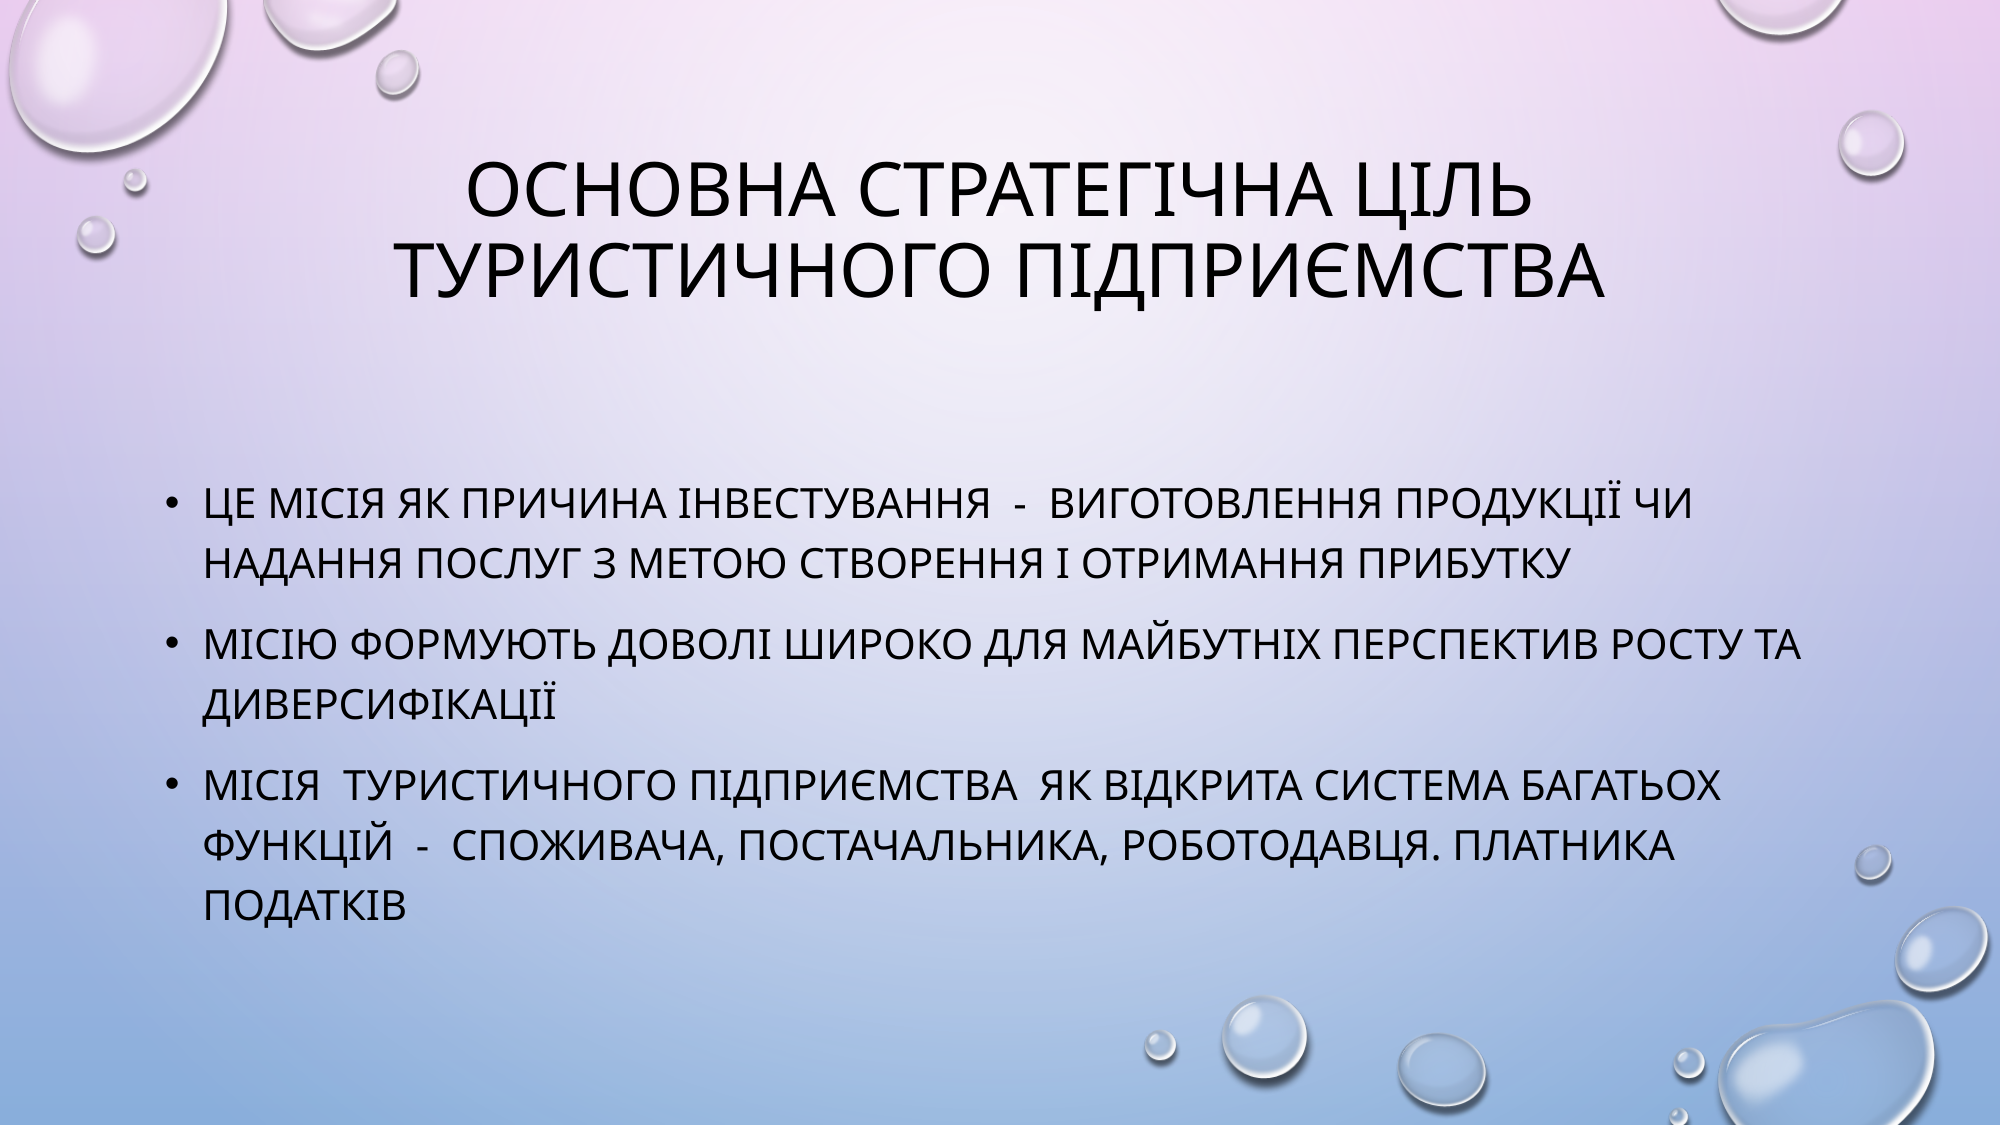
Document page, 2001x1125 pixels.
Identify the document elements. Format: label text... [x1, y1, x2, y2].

picture [0, 0, 2000, 1125]
list ЦЕ МІСІЯ ЯК ПРИЧИНА ІНВЕСТУВАННЯ - ВИГОТОВЛЕННЯ ПРОДУКЦІЇ ЧИ НАДАННЯ ПОСЛУГ З МЕТОЮ СТВОРЕННЯ І ОТРИМАННЯ ПРИБУТКУ МІСІЮ ФОРМУЮТЬ ДОВОЛІ ШИРОКО ДЛЯ МАЙБУТНІХ ПЕРСПЕКТИВ РОСТУ ТА ДИВЕРСИФІКАЦІЇ МІСІЯ ТУРИСТИЧНОГО ПІДПРИЄМСТВА ЯК ВІДКРИТА СИСТЕМА БАГАТЬОХ ФУНКЦІЙ - СПОЖИВАЧА, ПОСТАЧАЛЬНИКА, РОБОТОДАВЦЯ. ПЛАТНИКА ПОДАТКІВ [149, 388, 1850, 950]
title ОСНОВНА СТРАТЕГІЧНА ЦІЛЬ ТУРИСТИЧНОГО ПІДПРИЄМСТВА [149, 101, 1851, 364]
